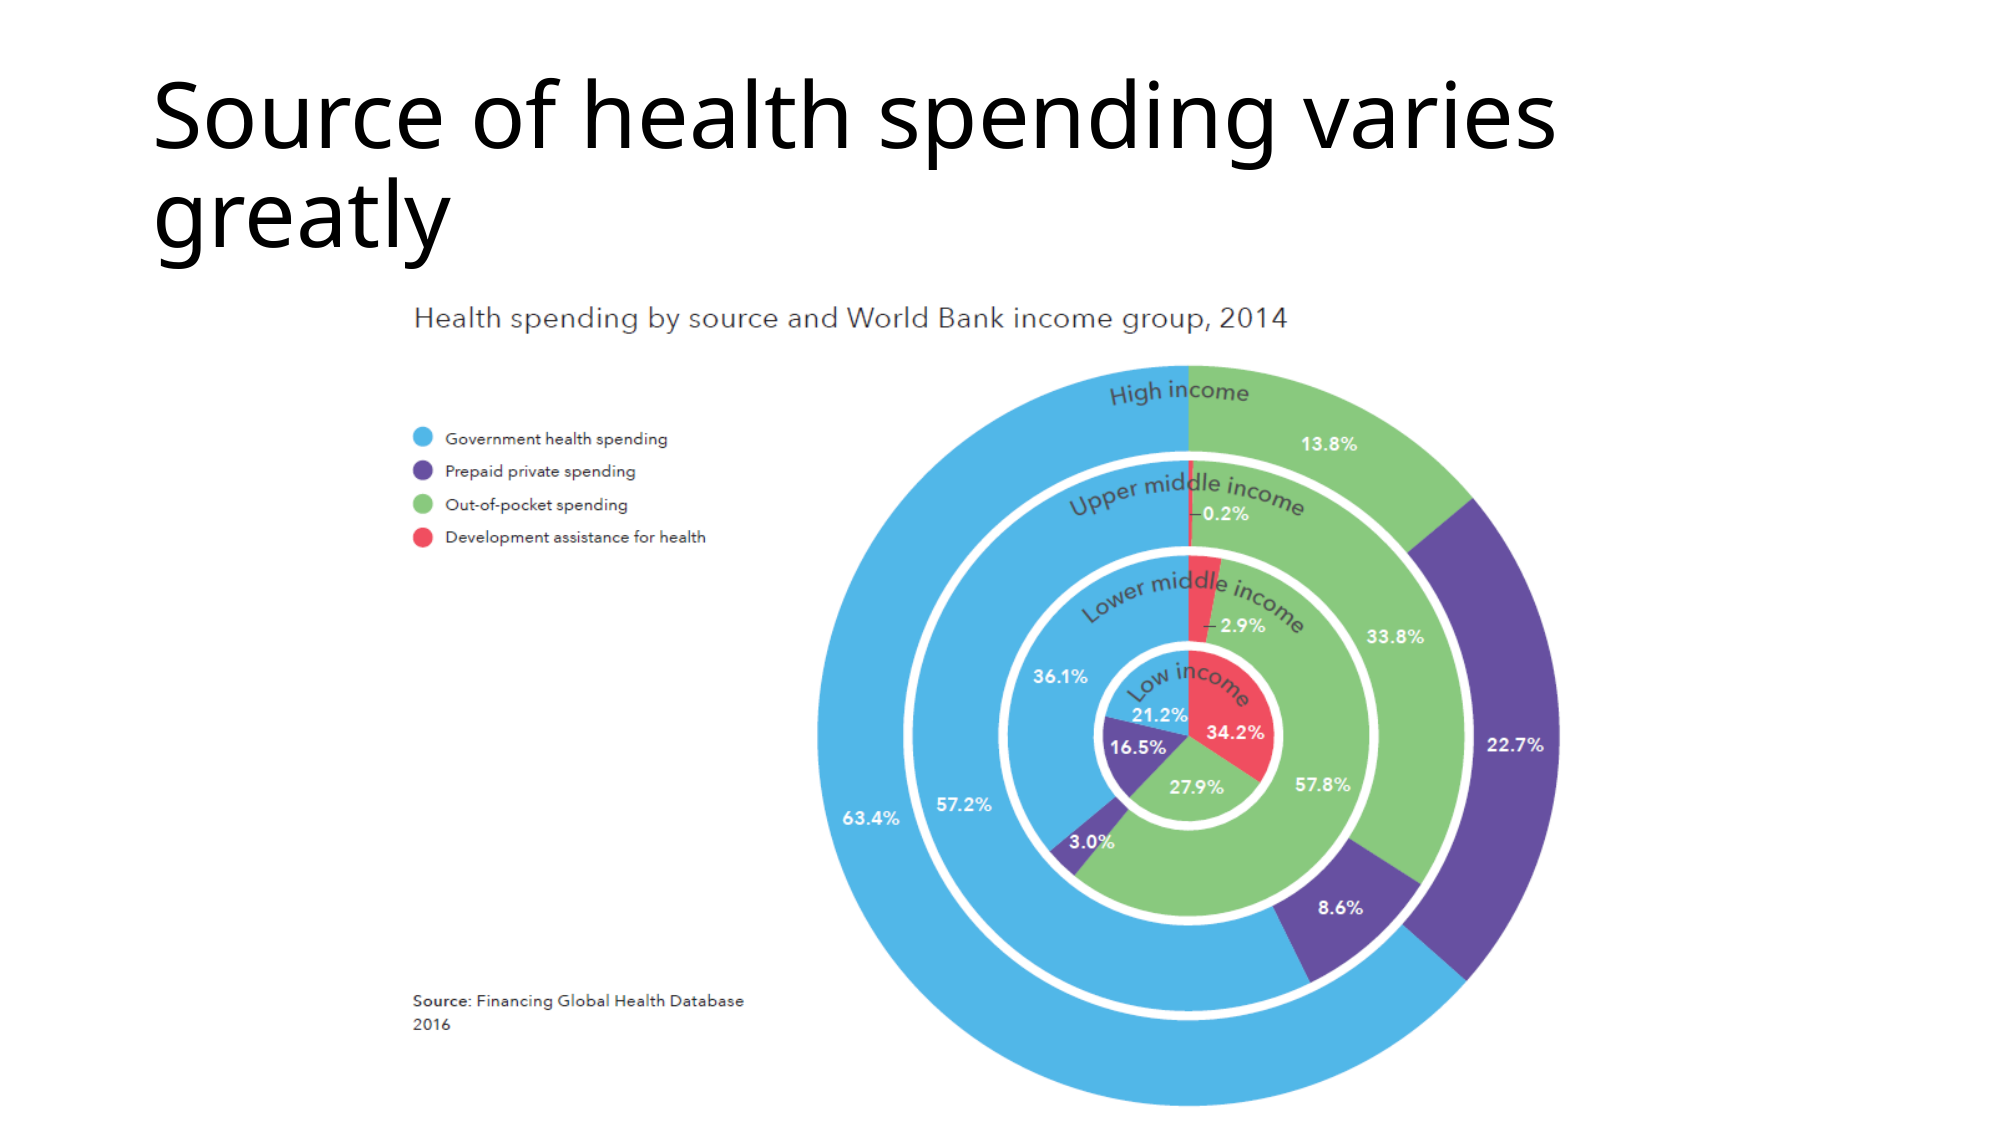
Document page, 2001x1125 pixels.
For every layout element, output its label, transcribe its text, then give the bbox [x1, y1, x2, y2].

picture [411, 299, 1589, 1125]
title Source of health spending varies greatly [137, 59, 1863, 278]
